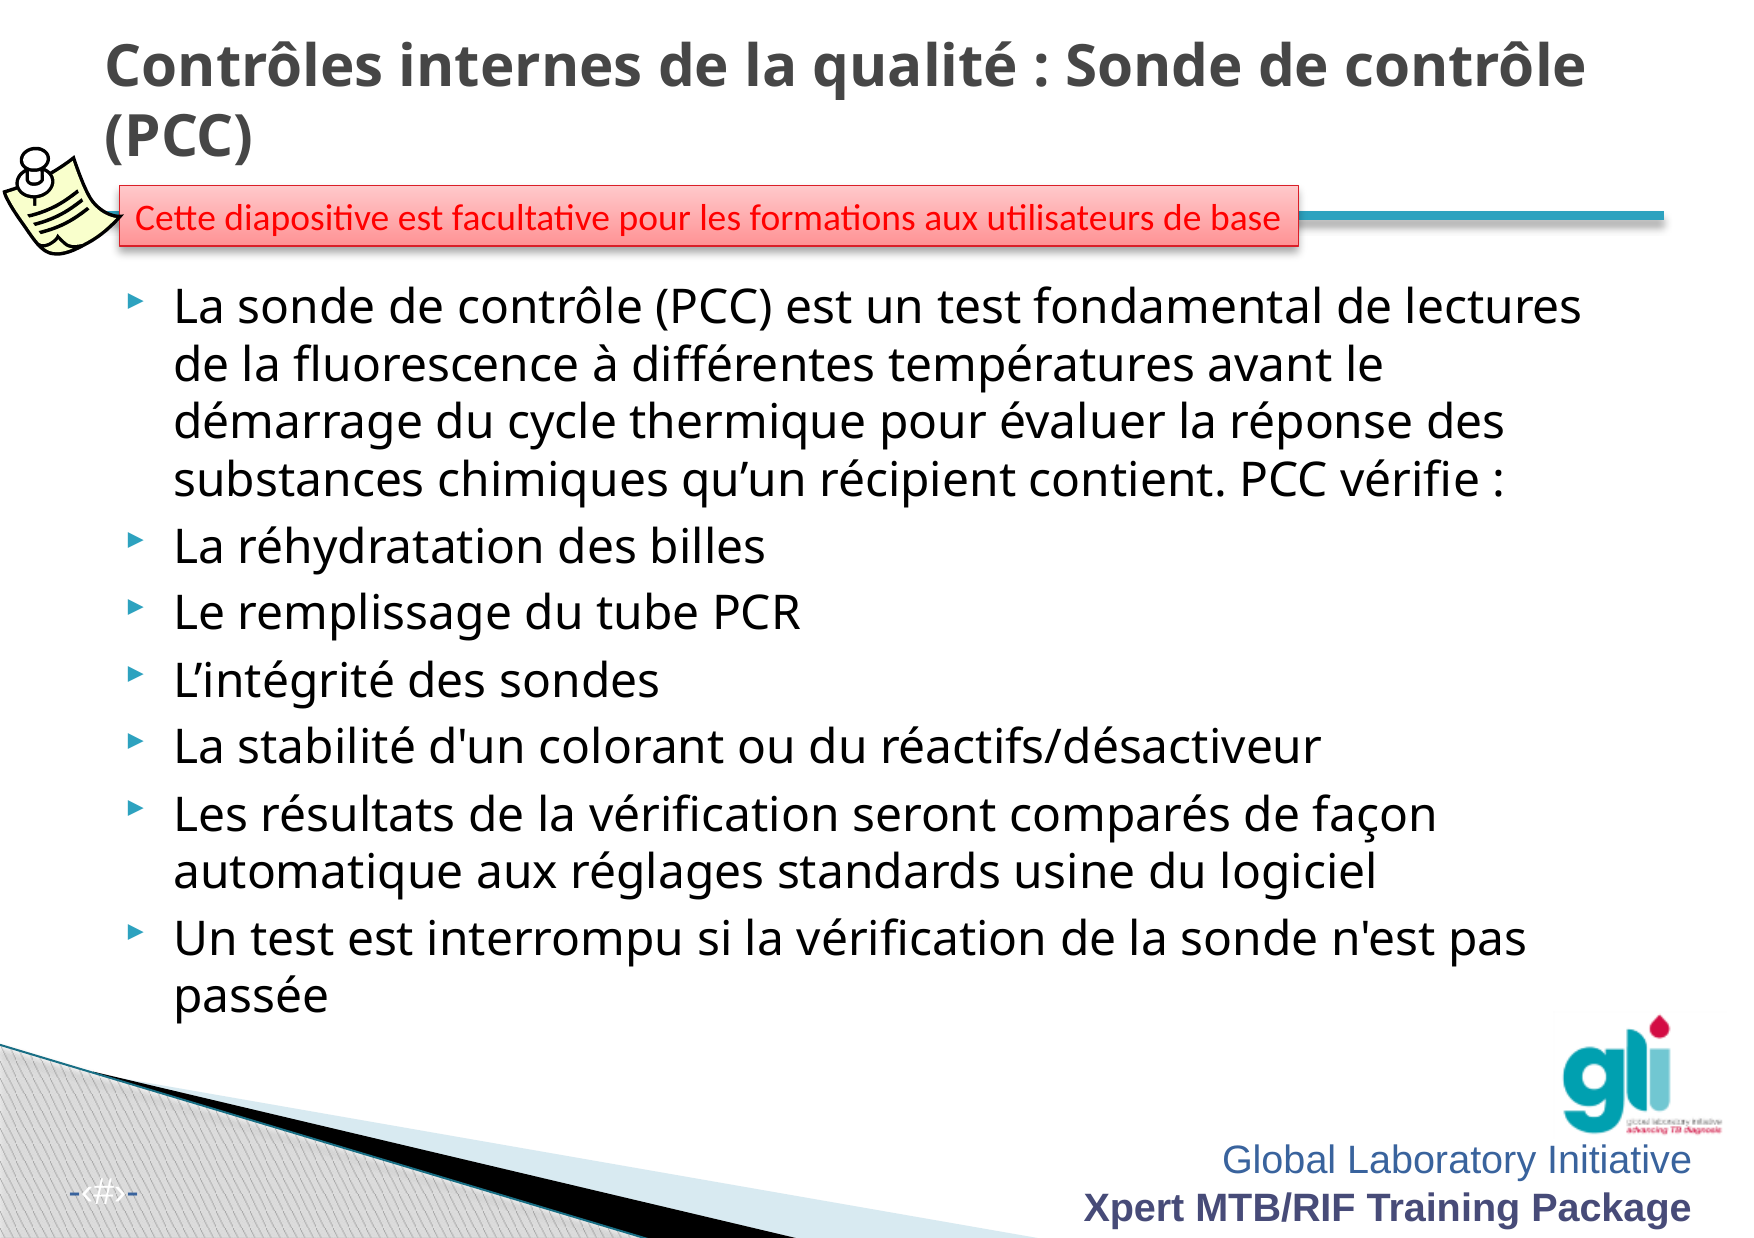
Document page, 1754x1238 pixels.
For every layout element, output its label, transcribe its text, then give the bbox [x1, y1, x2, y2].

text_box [2, 145, 1302, 258]
title Contrôles internes de la qualité : Sonde de contrôle (PCC) [87, 49, 1666, 216]
list La sonde de contrôle (PCC) est un test fondamental de lectures de la fluorescence à différentes températures avant le démarrage du cycle thermique pour évaluer la réponse des substances chimiques qu’un récipient contient. PCC vérifie : La réhydratation des billes Le remplissage du tube PCR L’intégrité des sondes La stabilité d'un colorant ou du réactifs/désactiveur Les résultats de la vérification seront comparés de façon automatique aux réglages standards usine du logiciel Un test est interrompu si la vérification de la sonde n'est pas passée [87, 267, 1666, 996]
picture [1553, 1011, 1727, 1139]
